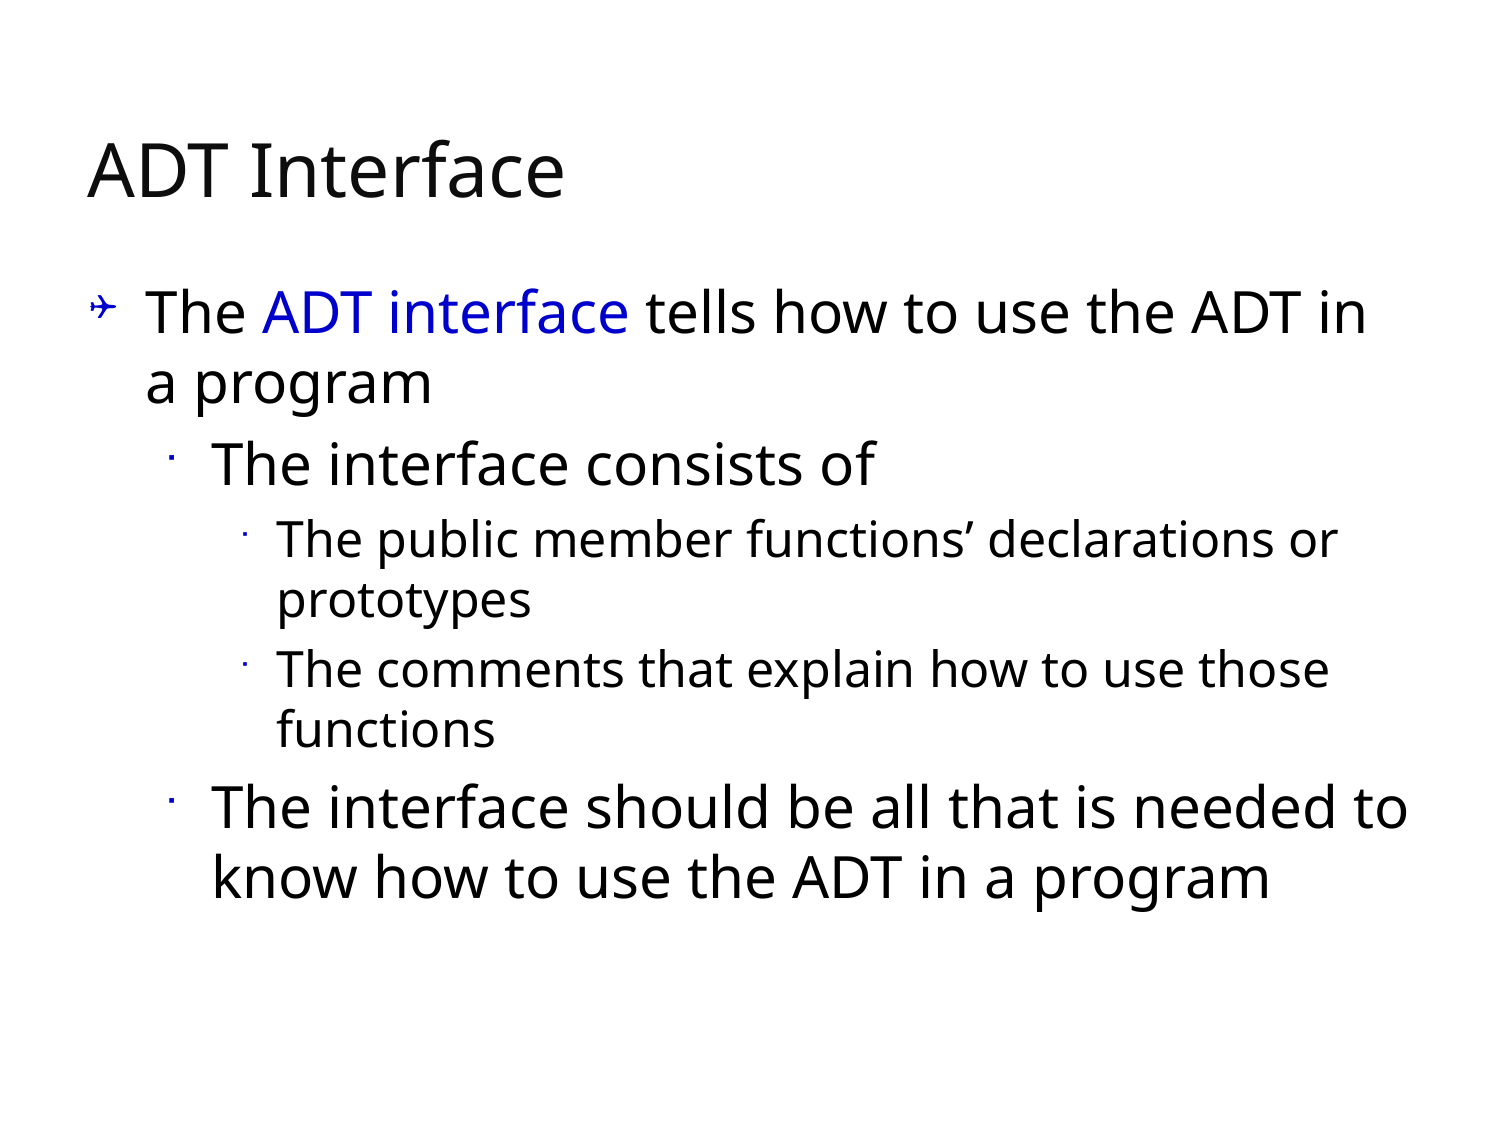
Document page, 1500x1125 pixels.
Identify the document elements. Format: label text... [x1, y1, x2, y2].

list The ADT interface tells how to use the ADT in a program The interface consists of The public member functions’ declarations or prototypes The comments that explain how to use those functions The interface should be all that is needed to know how to use the ADT in a program [88, 274, 1451, 1026]
title ADT Interface [86, 49, 1451, 213]
